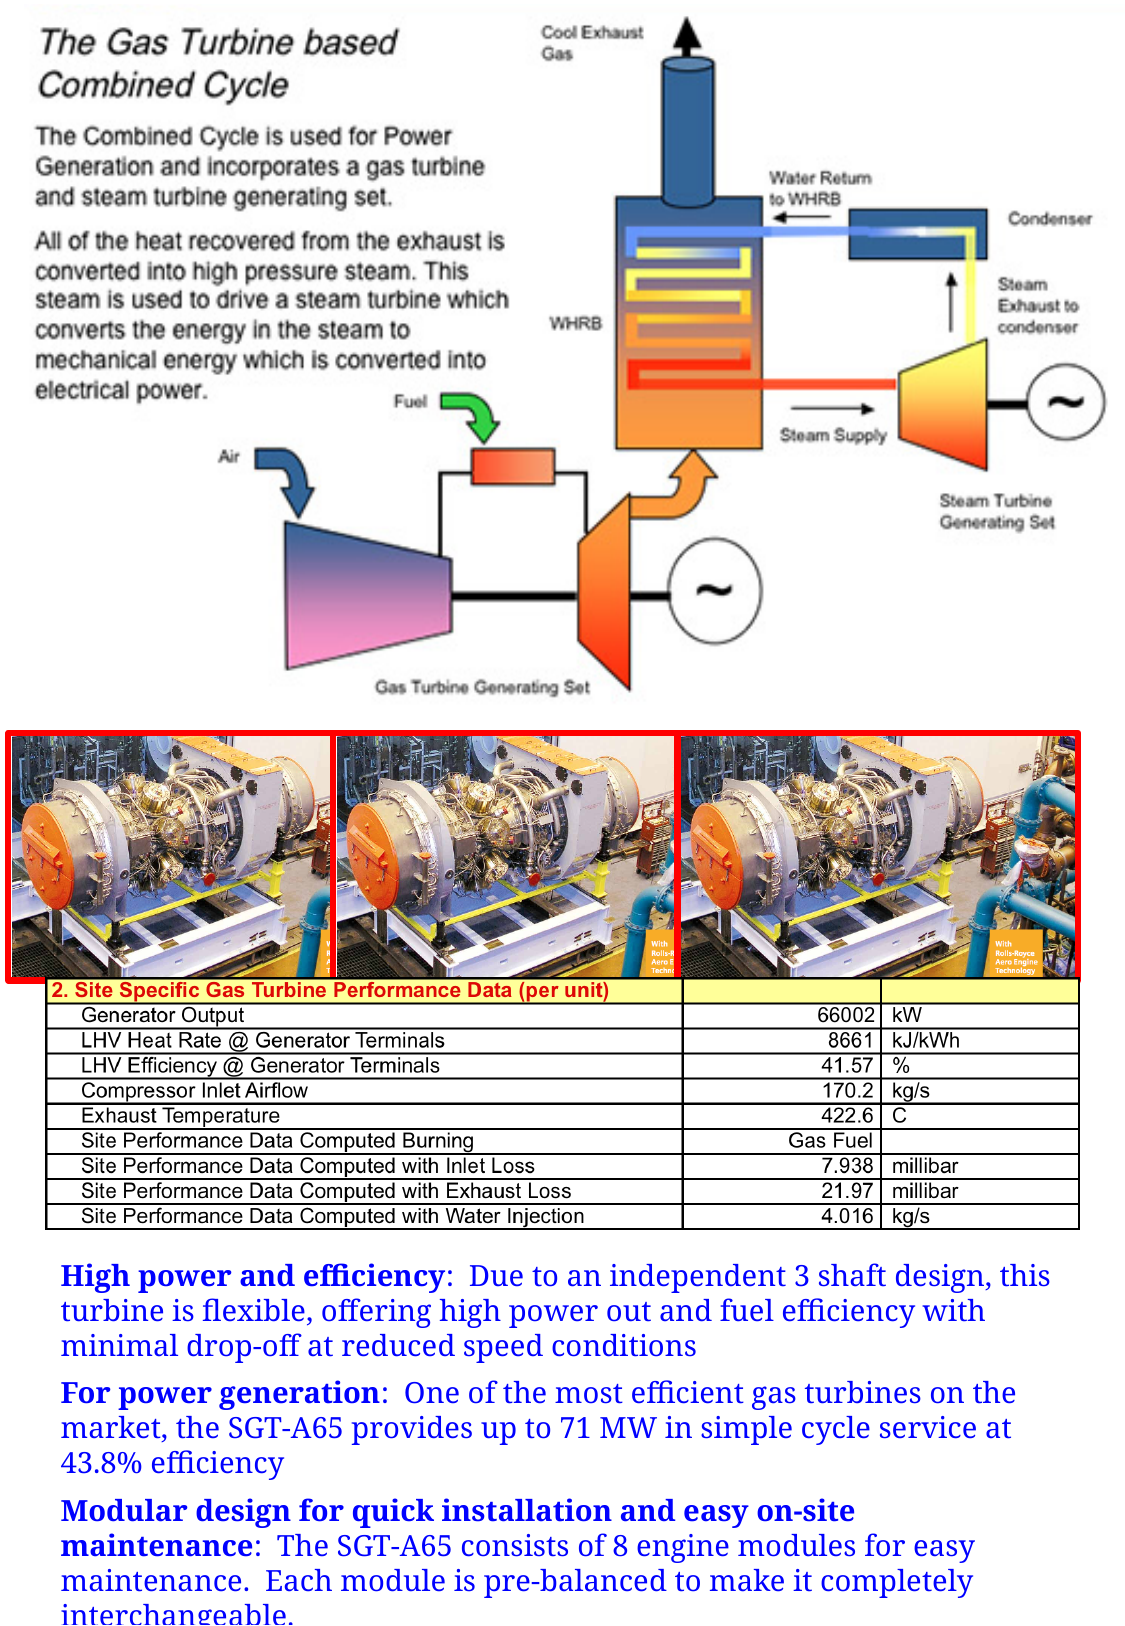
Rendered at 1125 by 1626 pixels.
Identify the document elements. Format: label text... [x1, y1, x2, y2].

picture [24, 4, 1125, 724]
picture [11, 735, 1080, 1230]
text_box High power and efficiency: Due to an independent 3 shaft design, this turbine is flexible, offering high power out and fuel efficiency with minimal drop-off at reduced speed conditions For power generation: One of the most efficient gas turbines on the market, the SGT-A65 provides up to 71 MW in simple cycle service at 43.8% efficiency Modular design for quick installation and easy on-site maintenance: The SGT-A65 consists of 8 engine modules for easy maintenance. Each module is pre-balanced to make it completely interchangeable. [45, 1249, 1080, 1625]
